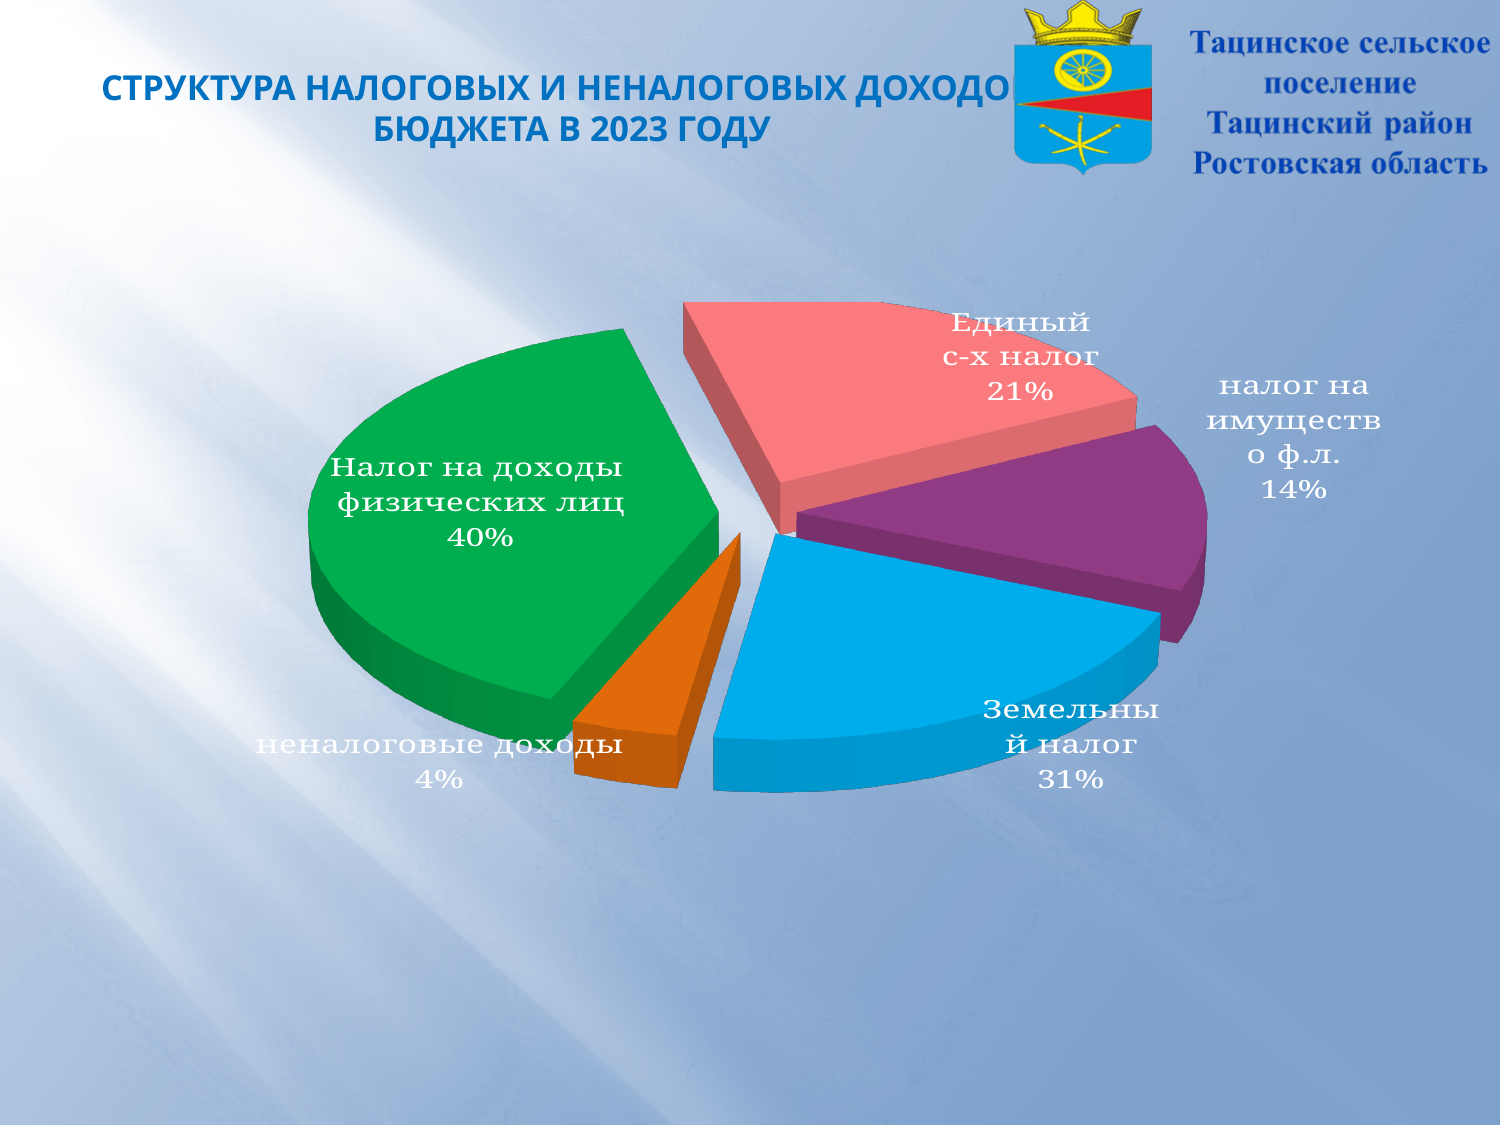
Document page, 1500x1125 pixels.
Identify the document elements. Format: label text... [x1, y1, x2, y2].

chart [64, 207, 1426, 870]
picture [1040, 115, 1120, 165]
picture [1054, 49, 1112, 91]
picture [1014, 0, 1500, 202]
title СТРУКТУРА НАЛОГОВЫХ И НЕНАЛОГОВЫХ ДОХОДОВ БЮДЖЕТА В 2023 ГОДУ [75, 45, 1032, 207]
